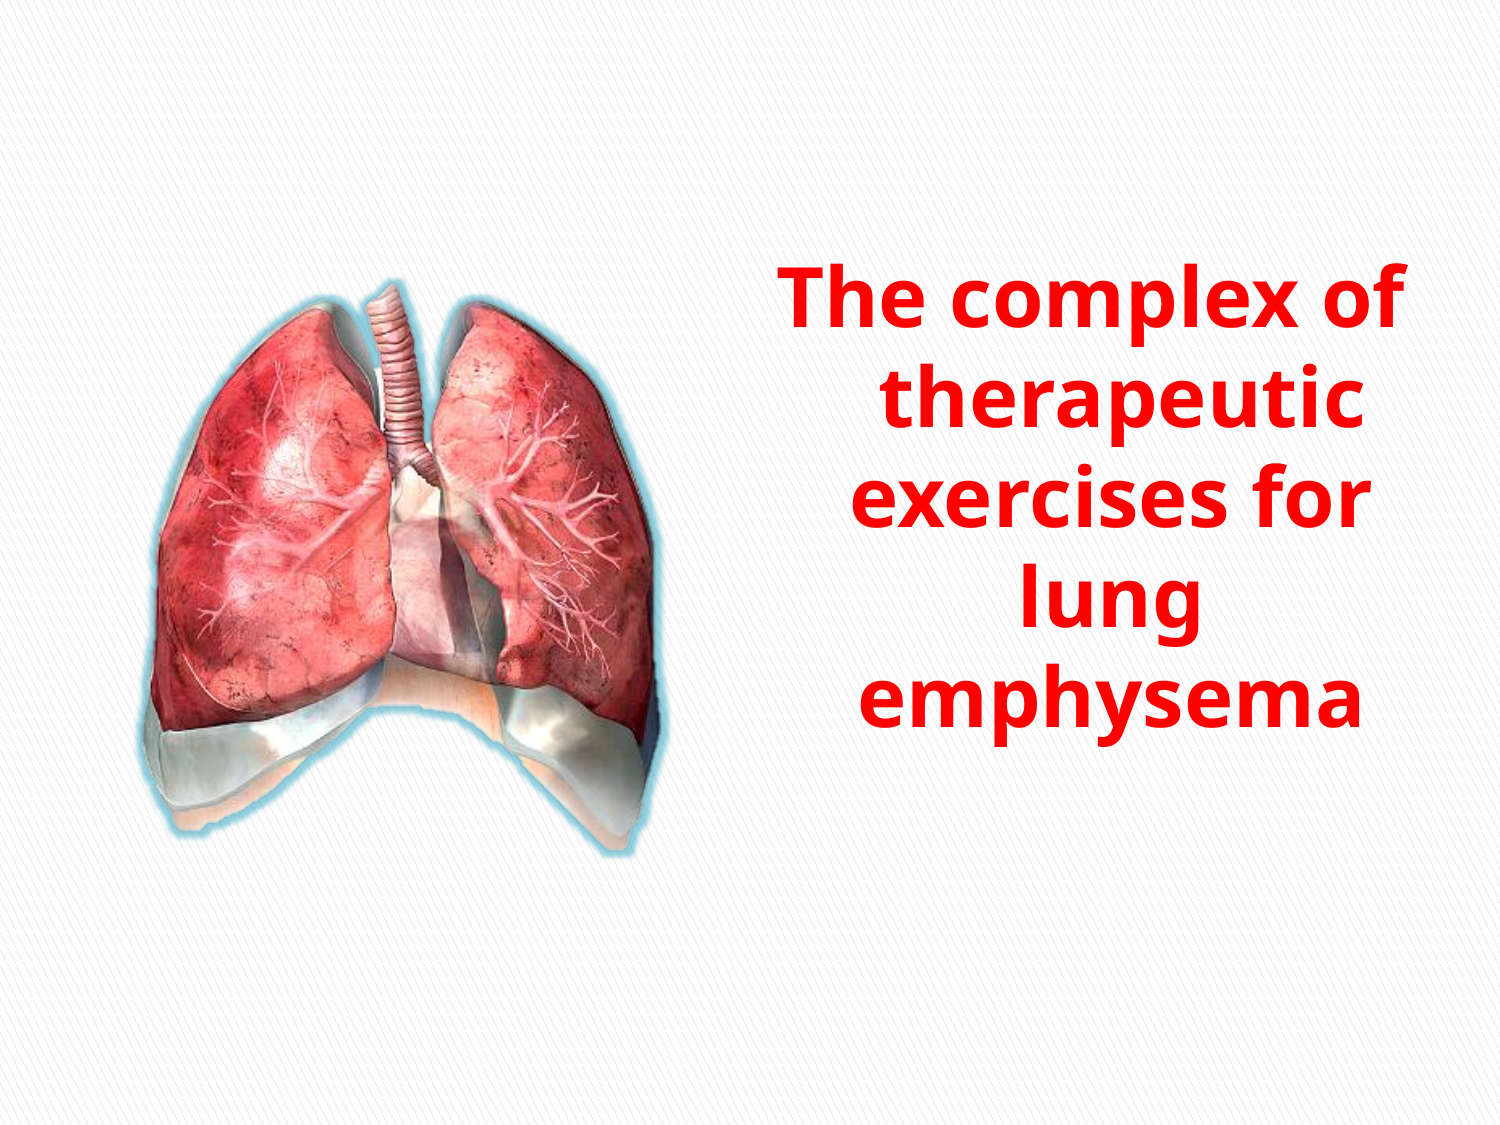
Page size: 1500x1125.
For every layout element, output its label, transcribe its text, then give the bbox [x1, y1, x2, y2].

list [82, 236, 730, 884]
list The complex of therapeutic exercises for lung emphysema [740, 236, 1425, 884]
